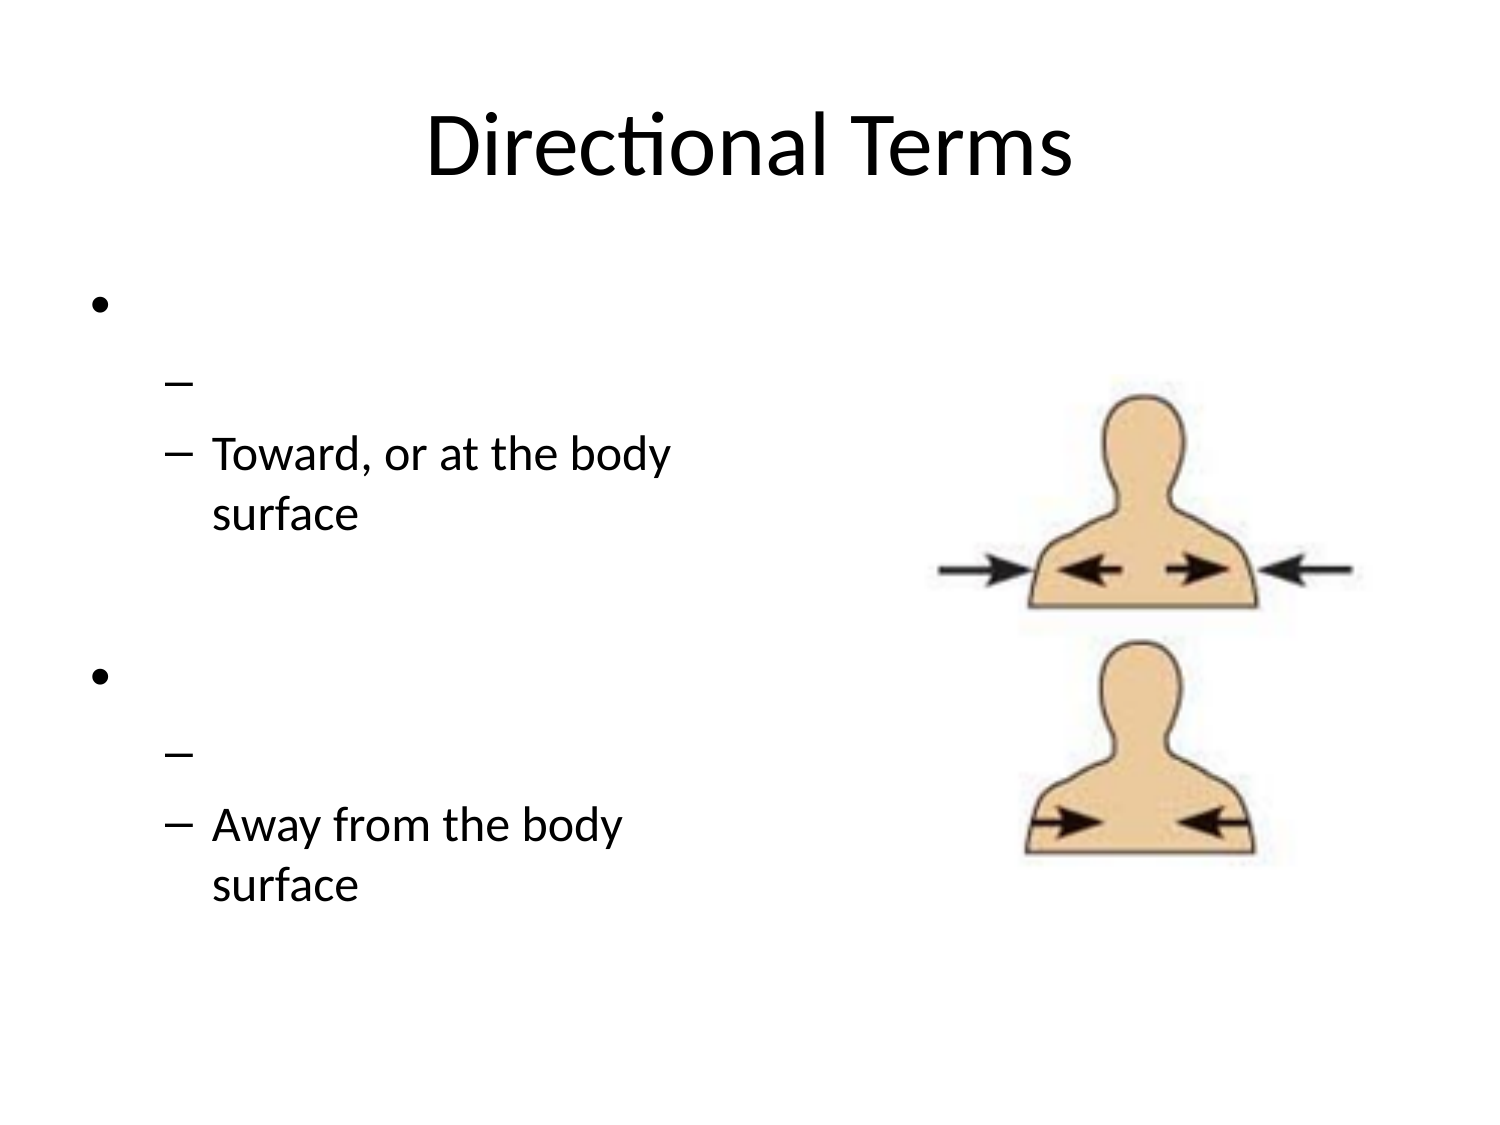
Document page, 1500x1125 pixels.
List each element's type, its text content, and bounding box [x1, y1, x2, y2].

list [887, 374, 1395, 888]
list Toward, or at the body surface Away from the body surface [74, 262, 738, 1006]
title Directional Terms [74, 44, 1426, 233]
